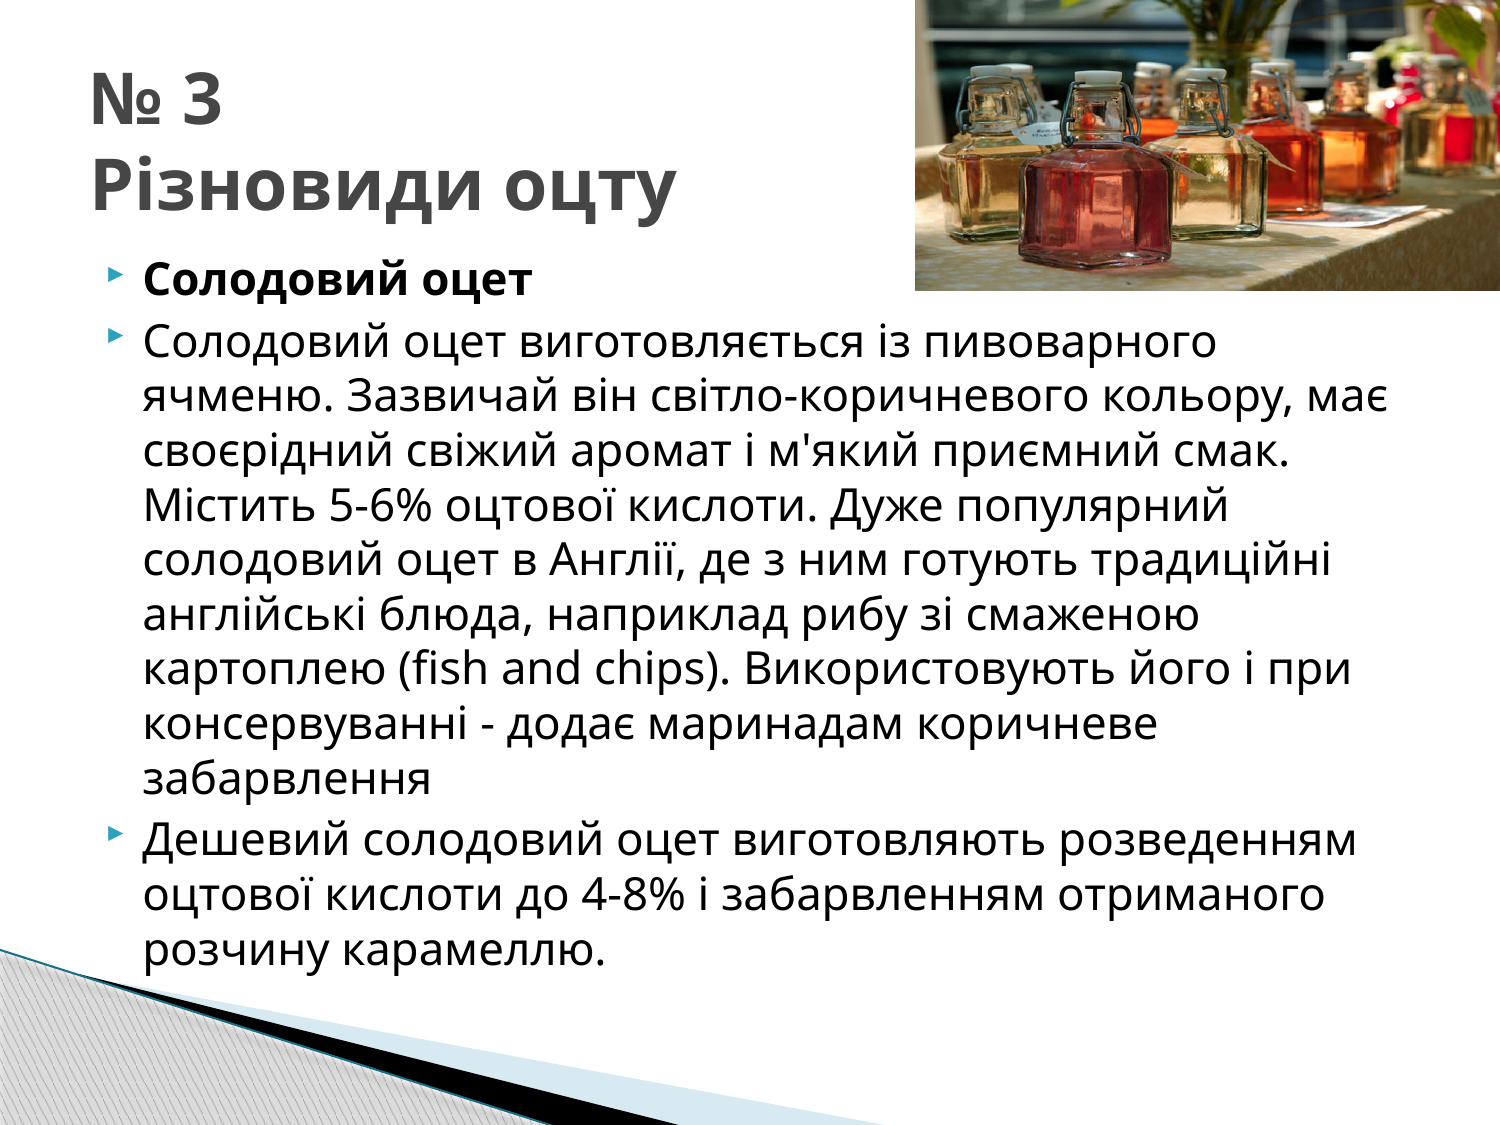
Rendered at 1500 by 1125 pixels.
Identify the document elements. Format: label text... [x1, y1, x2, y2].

picture [915, 0, 1500, 291]
title № 3 Різновиди оцту [75, 45, 909, 233]
list Солодовий оцет Солодовий оцет виготовляється із пивоварного ячменю. Зазвичай він світло-коричневого кольору, має своєрідний свіжий аромат і м'який приємний смак. Містить 5-6% оцтової кислоти. Дуже популярний солодовий оцет в Англії, де з ним готують традиційні англійські блюда, наприклад рибу зі смаженою картоплею (fish and chips). Використовують його і при консервуванні - додає маринадам коричневе забарвлення Дешевий солодовий оцет виготовляють розведенням оцтової кислоти до 4-8% і забарвленням отриманого розчину карамеллю. [75, 243, 1425, 986]
